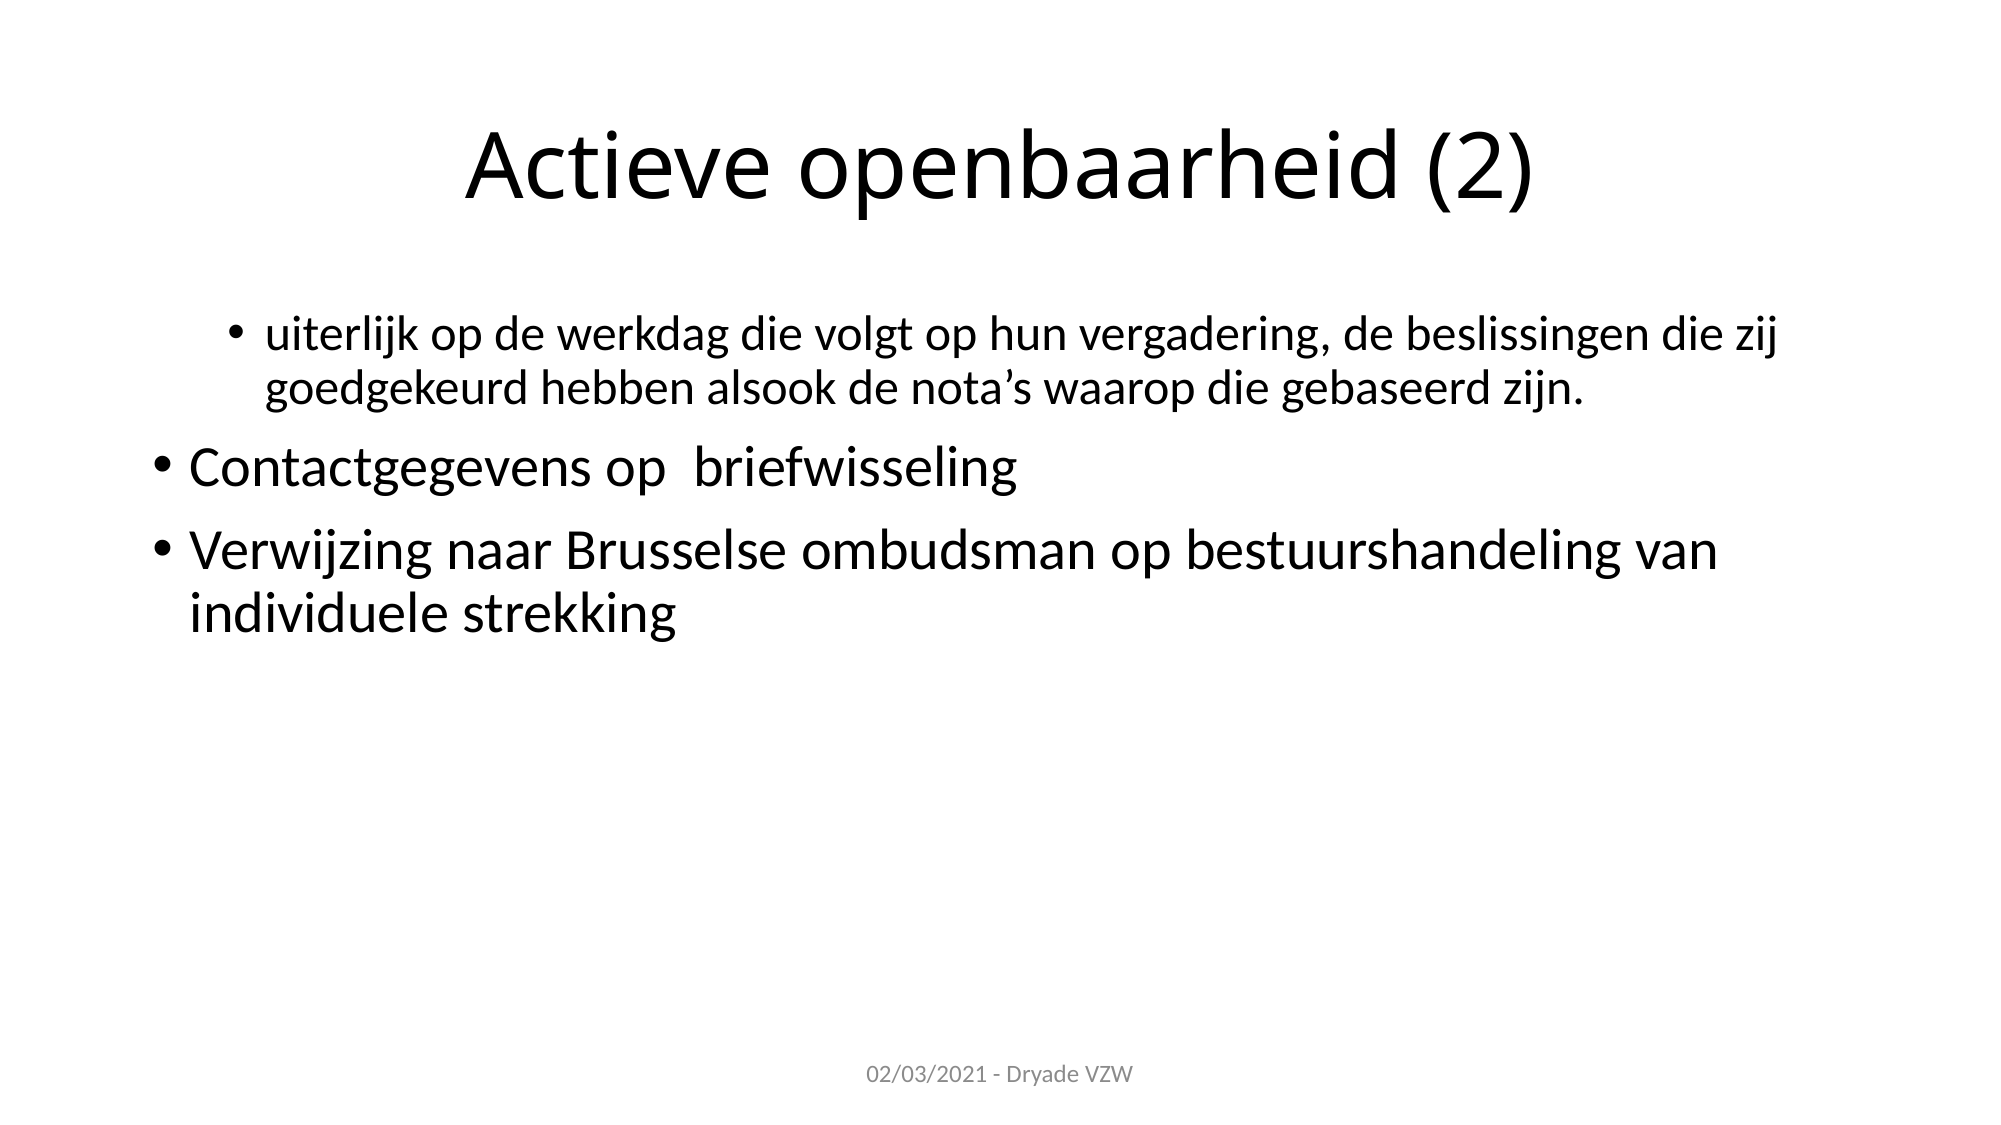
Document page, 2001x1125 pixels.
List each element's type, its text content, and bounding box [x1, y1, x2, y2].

footer 02/03/2021 - Dryade VZW [662, 1042, 1338, 1103]
title Actieve openbaarheid (2) [137, 59, 1863, 278]
list uiterlijk op de werkdag die volgt op hun vergadering, de beslissingen die zij goedgekeurd hebben alsook de nota’s waarop die gebaseerd zijn. Contactgegevens op briefwisseling Verwijzing naar Brusselse ombudsman op bestuurshandeling van individuele strekking [137, 299, 1863, 1014]
